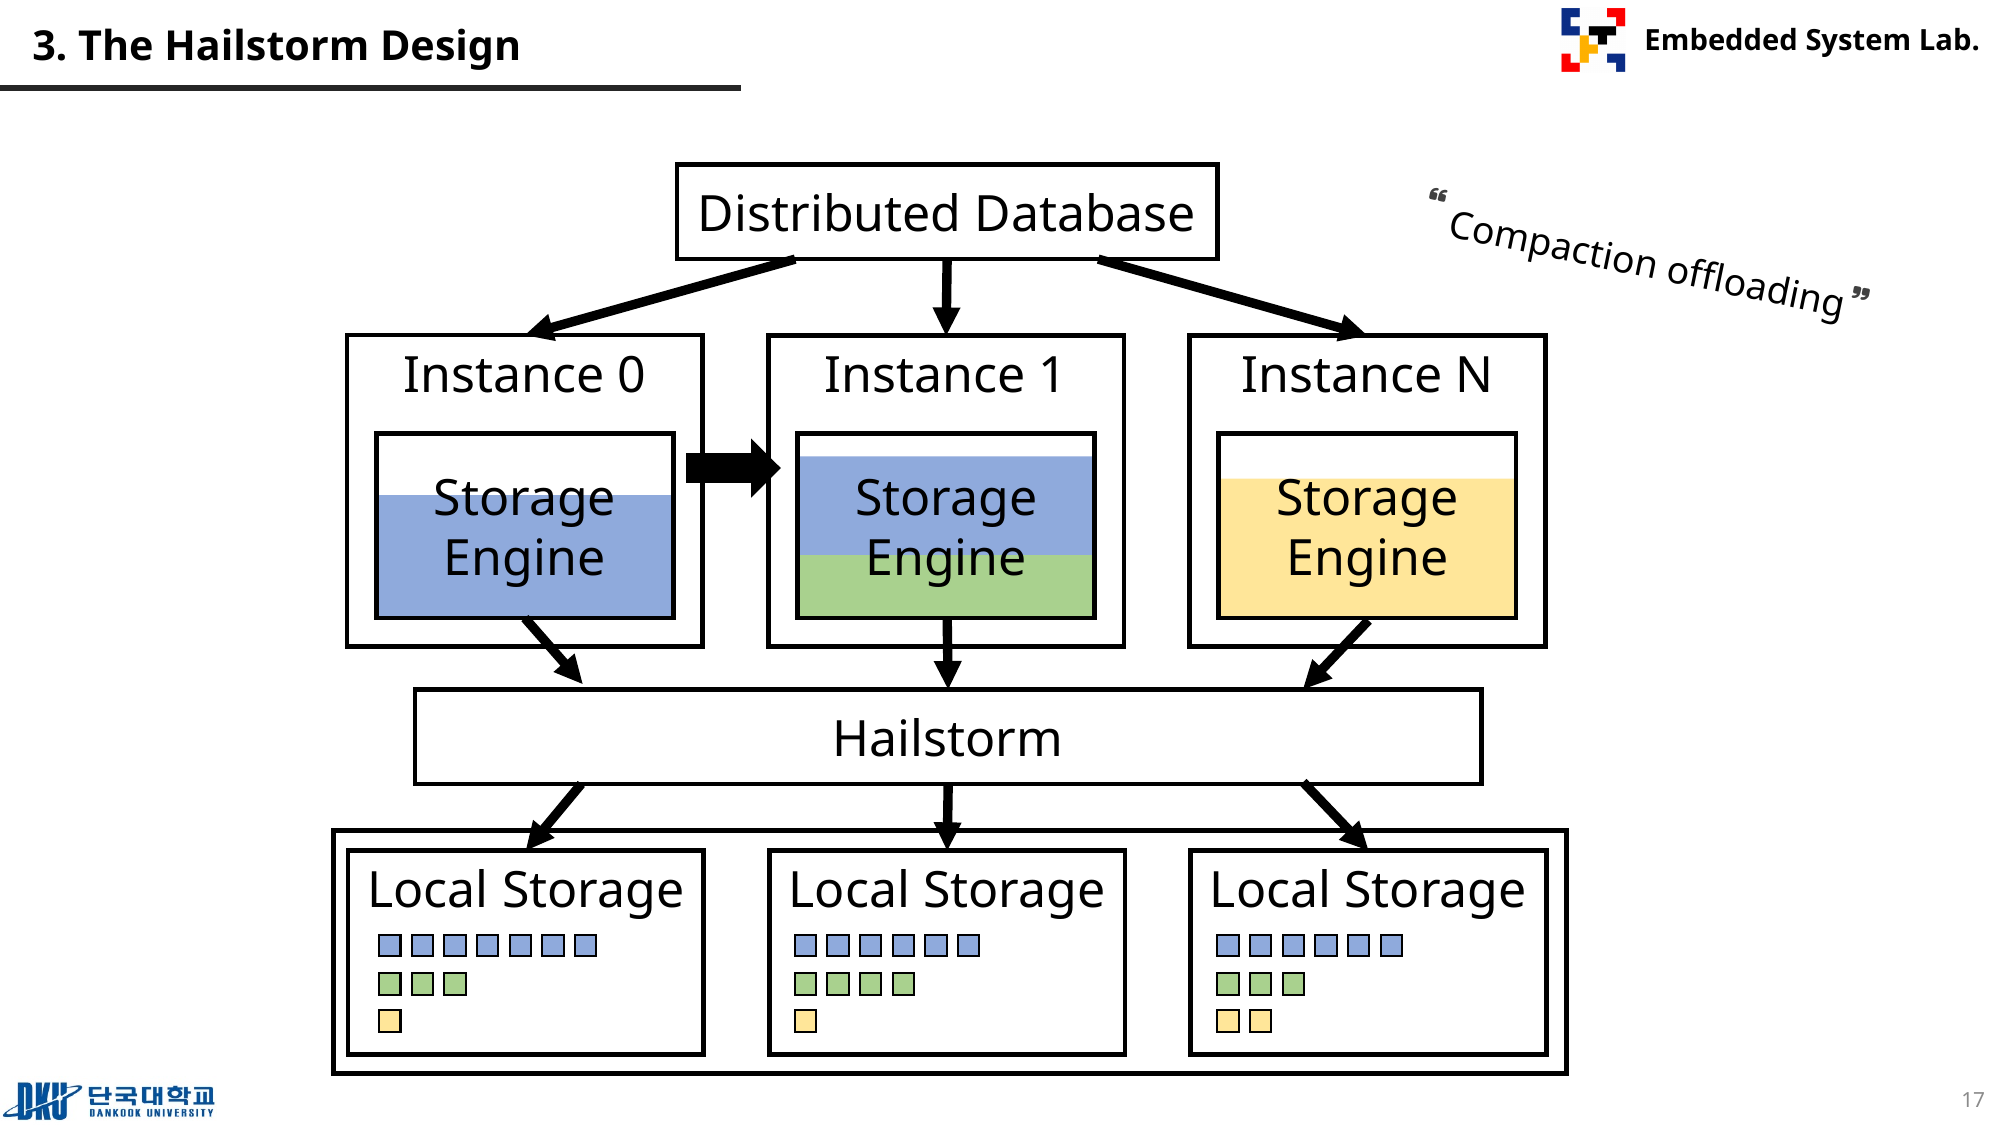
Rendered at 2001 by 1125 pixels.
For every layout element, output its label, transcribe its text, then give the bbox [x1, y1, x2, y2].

text_box Storage Engine [1218, 433, 1517, 619]
picture [0, 1076, 217, 1125]
title 3. The Hailstorm Design [17, 17, 1474, 78]
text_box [1098, 259, 1368, 336]
picture [1420, 170, 1455, 207]
text_box Storage Engine [797, 433, 1096, 619]
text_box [524, 259, 796, 336]
text_box [685, 435, 783, 501]
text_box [524, 618, 583, 684]
text_box Storage Engine [375, 433, 675, 619]
picture [1560, 7, 1626, 73]
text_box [1303, 620, 1369, 690]
text_box Instance 0 [346, 334, 704, 647]
text_box Distributed Database [676, 163, 1218, 260]
text_box Instance N [1188, 335, 1546, 648]
text_box Instance 1 [767, 335, 1125, 648]
picture [1849, 278, 1882, 317]
slide_number 17 [1550, 1076, 2000, 1125]
text_box [332, 829, 1568, 1075]
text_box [1303, 782, 1369, 851]
text_box Compaction offloading [1355, 174, 1866, 336]
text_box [525, 783, 582, 851]
text_box Hailstorm [414, 688, 1483, 785]
